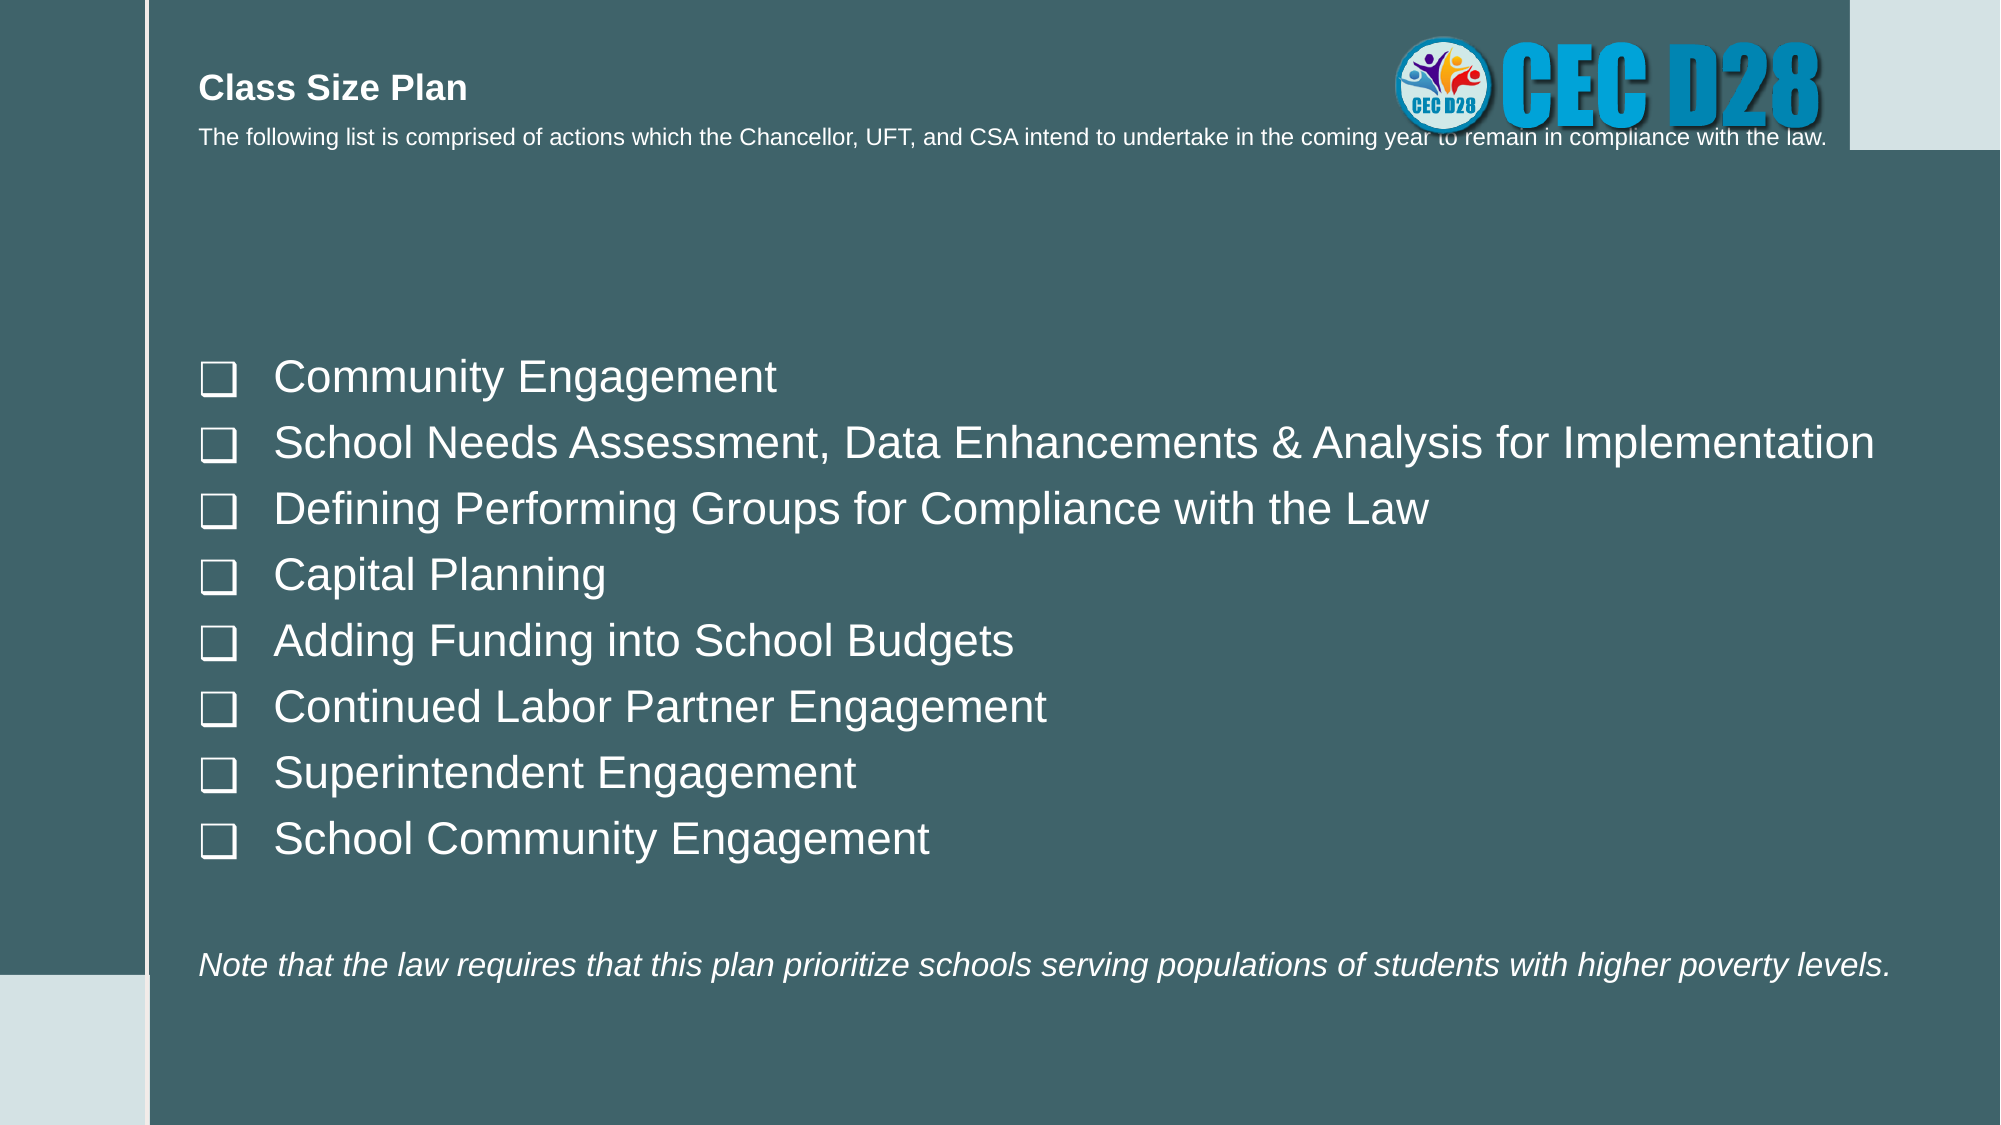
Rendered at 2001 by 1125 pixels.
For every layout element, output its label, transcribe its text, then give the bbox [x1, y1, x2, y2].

title Class Size Plan The following list is comprised of actions which the Chancellor, UFT, and CSA intend to undertake in the coming year to remain in compliance with the law. [183, 56, 1860, 183]
text_box Note that the law requires that this plan prioritize schools serving populations of students with higher poverty levels. [183, 935, 1923, 1052]
text_box Community Engagement School Needs Assessment, Data Enhancements & Analysis for Implementation Defining Performing Groups for Compliance with the Law Capital Planning Adding Funding into School Budgets Continued Labor Partner Engagement Superintendent Engagement School Community Engagement [183, 328, 1938, 941]
picture [1389, 33, 1828, 151]
